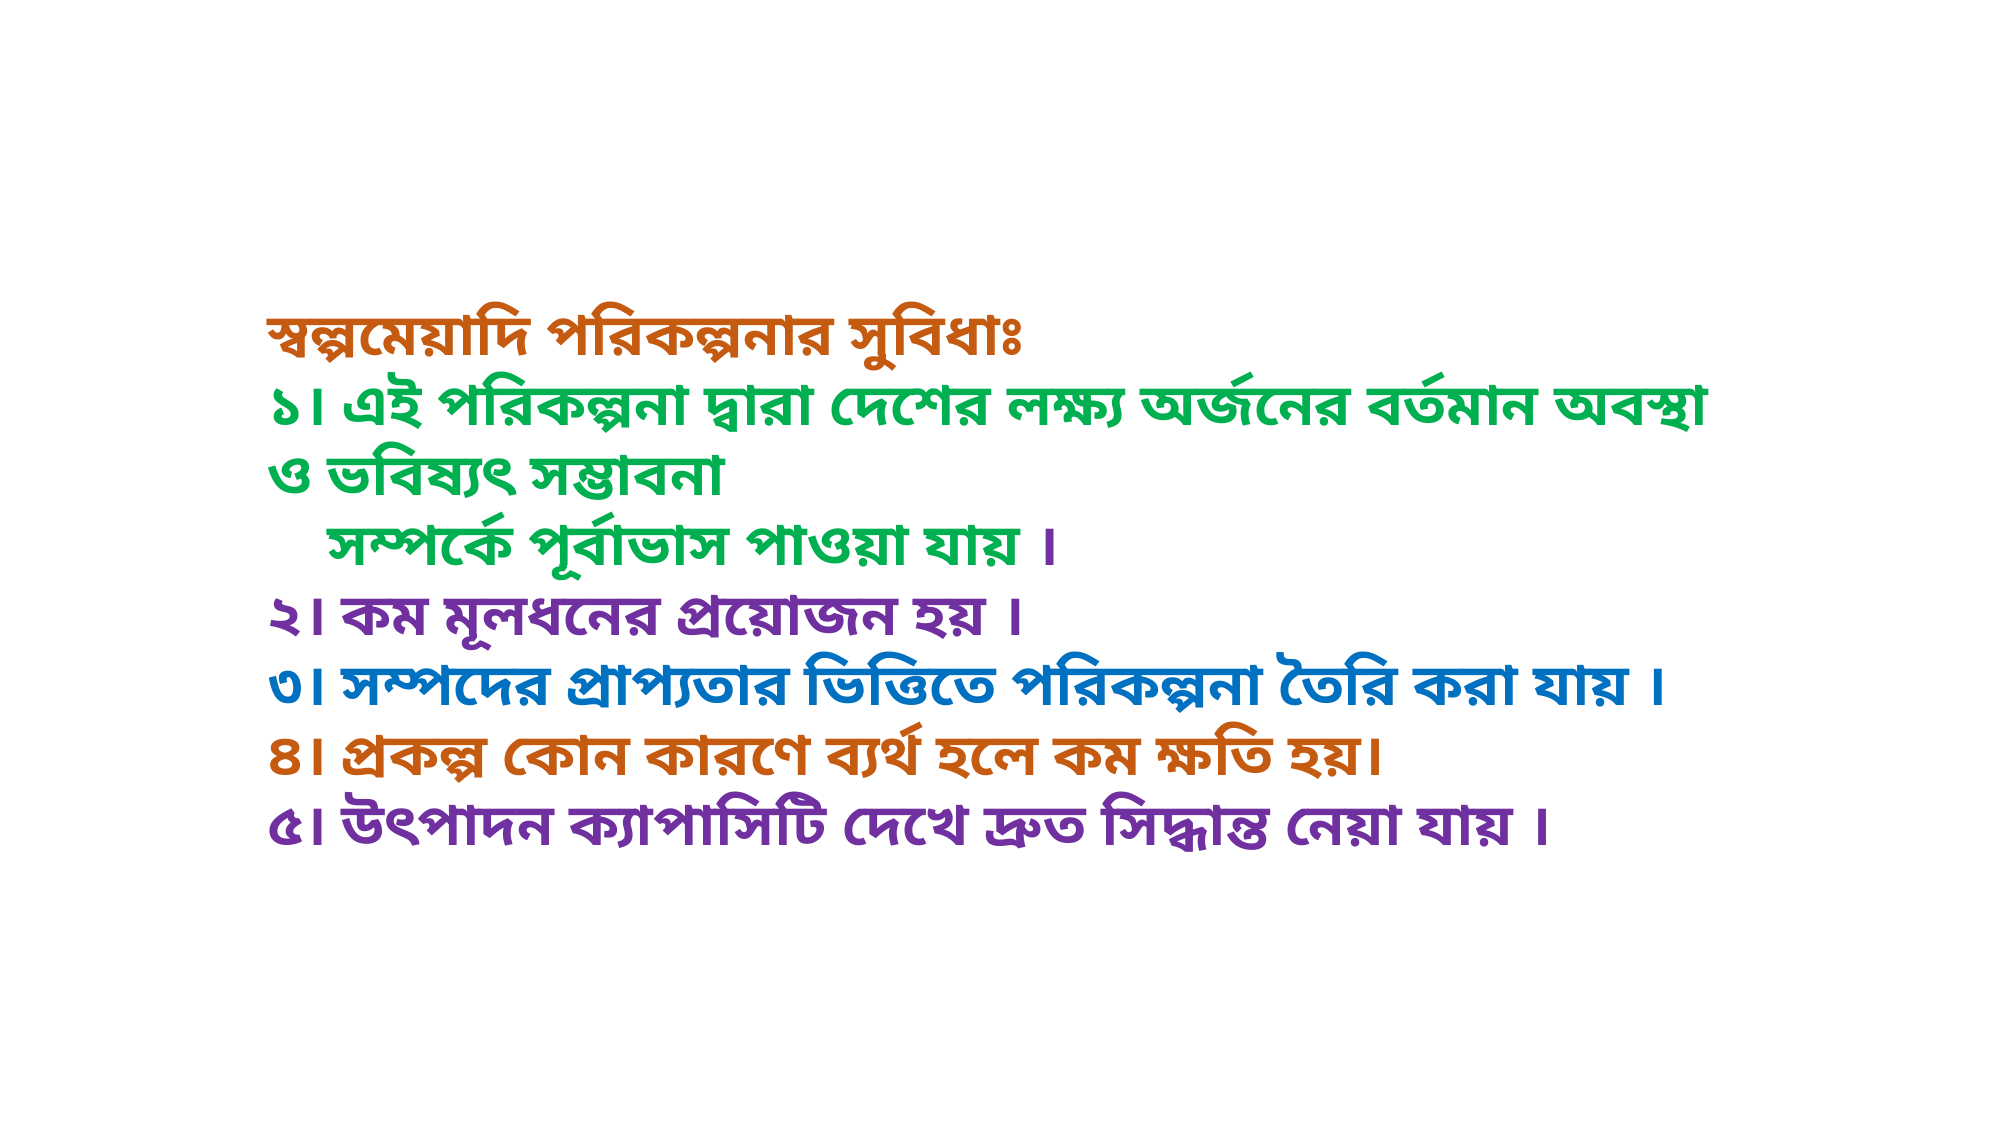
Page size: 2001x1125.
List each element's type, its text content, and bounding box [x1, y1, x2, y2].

text_box স্বল্পমেয়াদি পরিকল্পনার সুবিধাঃ ১। এই পরিকল্পনা দ্বারা দেশের লক্ষ্য অর্জনের বর্তমান অবস্থা ও ভবিষ্যৎ সম্ভাবনা সম্পর্কে পূর্বাভাস পাওয়া যায় । ২। কম মূলধনের প্রয়োজন হয় । ৩। সম্পদের প্রাপ্যতার ভিত্তিতে পরিকল্পনা তৈরি করা যায় । ৪। প্রকল্প কোন কারণে ব্যর্থ হলে কম ক্ষতি হয়। ৫। উৎপাদন ক্যাপাসিটি দেখে দ্রুত সিদ্ধান্ত নেয়া যায় । [252, 289, 1723, 865]
